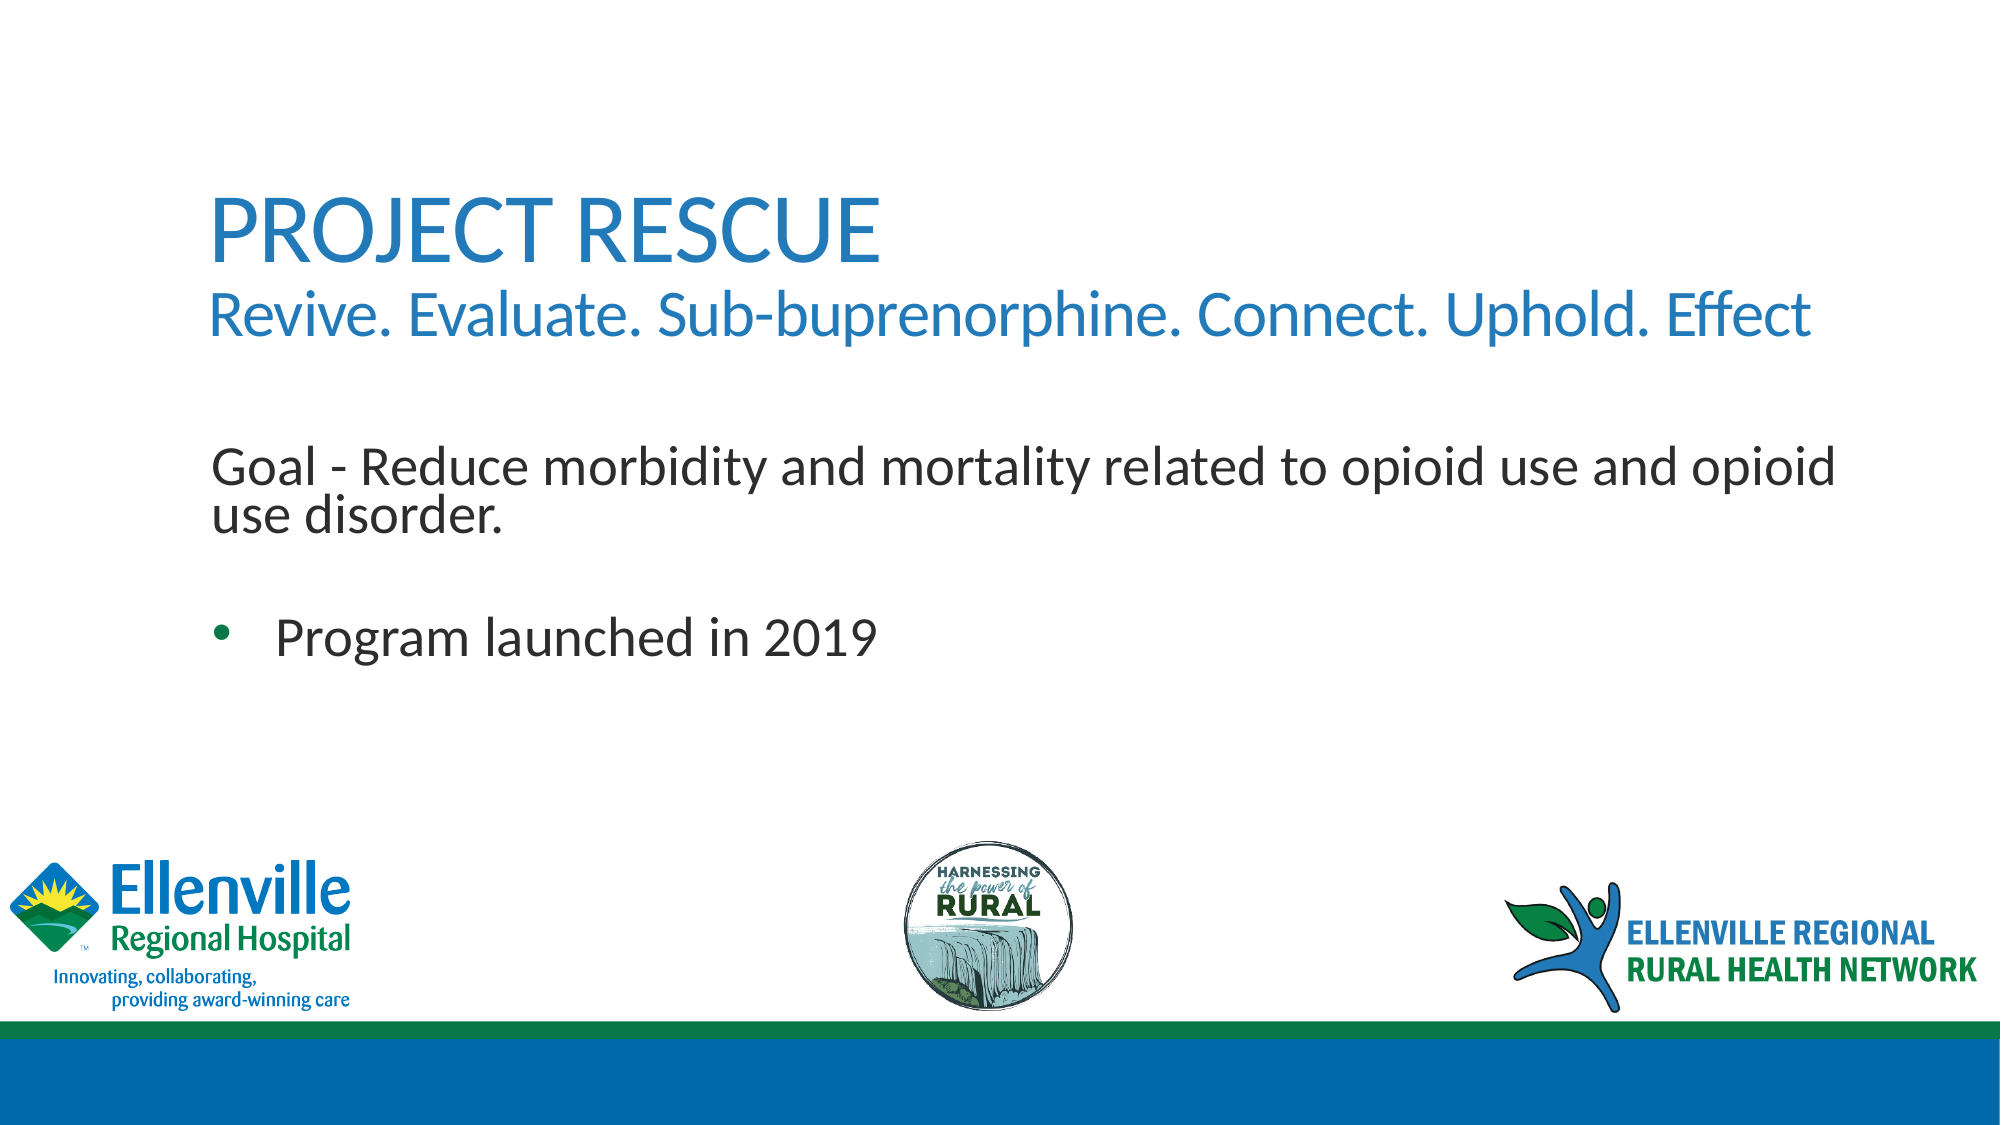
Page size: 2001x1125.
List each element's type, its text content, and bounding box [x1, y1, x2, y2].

picture [903, 840, 1074, 1011]
picture [1478, 870, 2000, 1021]
list Goal - Reduce morbidity and mortality related to opioid use and opioid use disorder. Program launched in 2019 [211, 358, 1843, 677]
picture [10, 860, 350, 1011]
title PROJECT RESCUE Revive. Evaluate. Sub-buprenorphine. Connect. Uphold. Effect [193, 120, 1843, 359]
